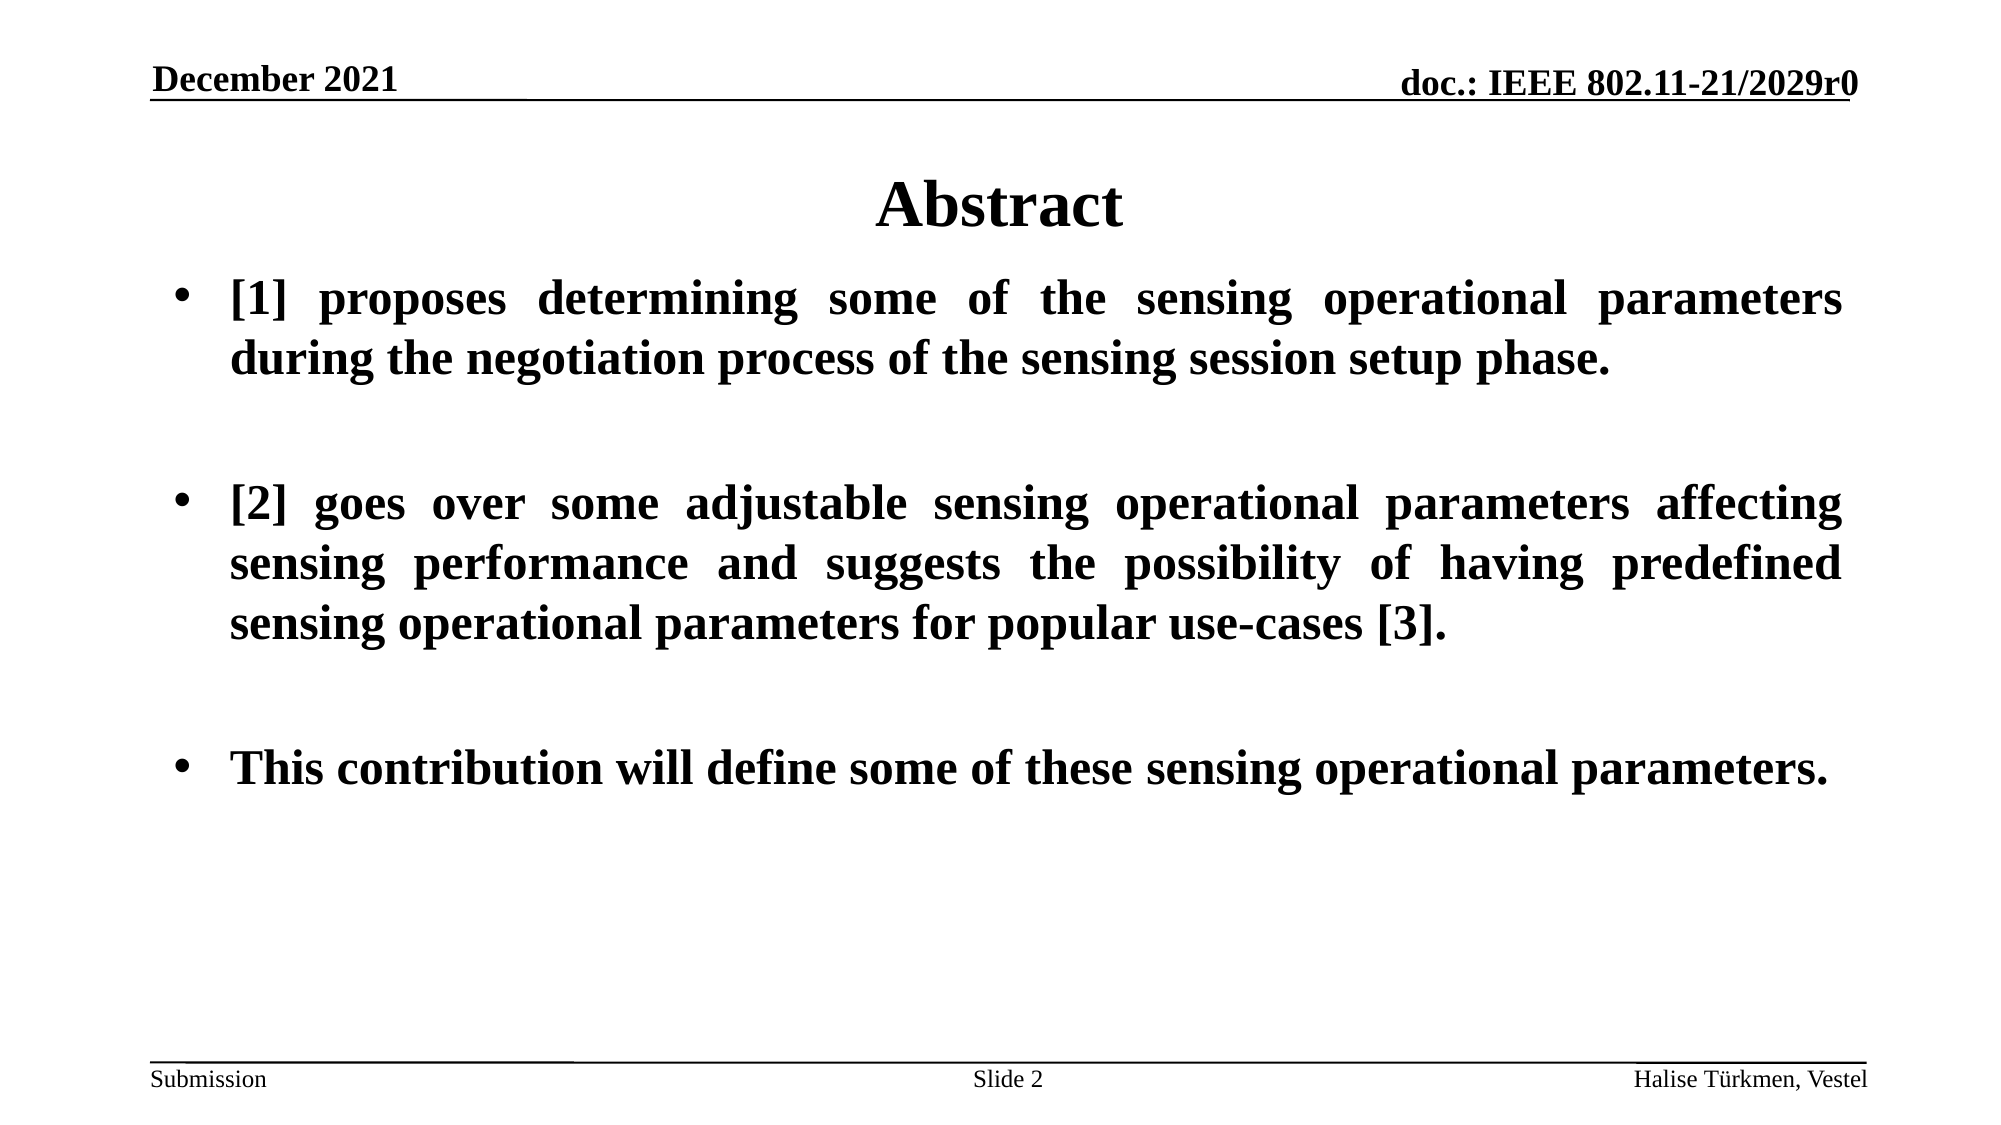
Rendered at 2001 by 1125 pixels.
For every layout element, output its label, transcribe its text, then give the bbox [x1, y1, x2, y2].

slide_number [152, 54, 563, 100]
footer Halise Türkmen, Vestel [1171, 1061, 1869, 1093]
slide_number Slide 2 [950, 1061, 1067, 1123]
list [1] proposes determining some of the sensing operational parameters during the negotiation process of the sensing session setup phase. [2] goes over some adjustable sensing operational parameters affecting sensing performance and suggests the possibility of having predefined sensing operational parameters for popular use-cases [3]. This contribution will define some of these sensing operational parameters. [158, 256, 1859, 956]
title Abstract [149, 112, 1850, 288]
